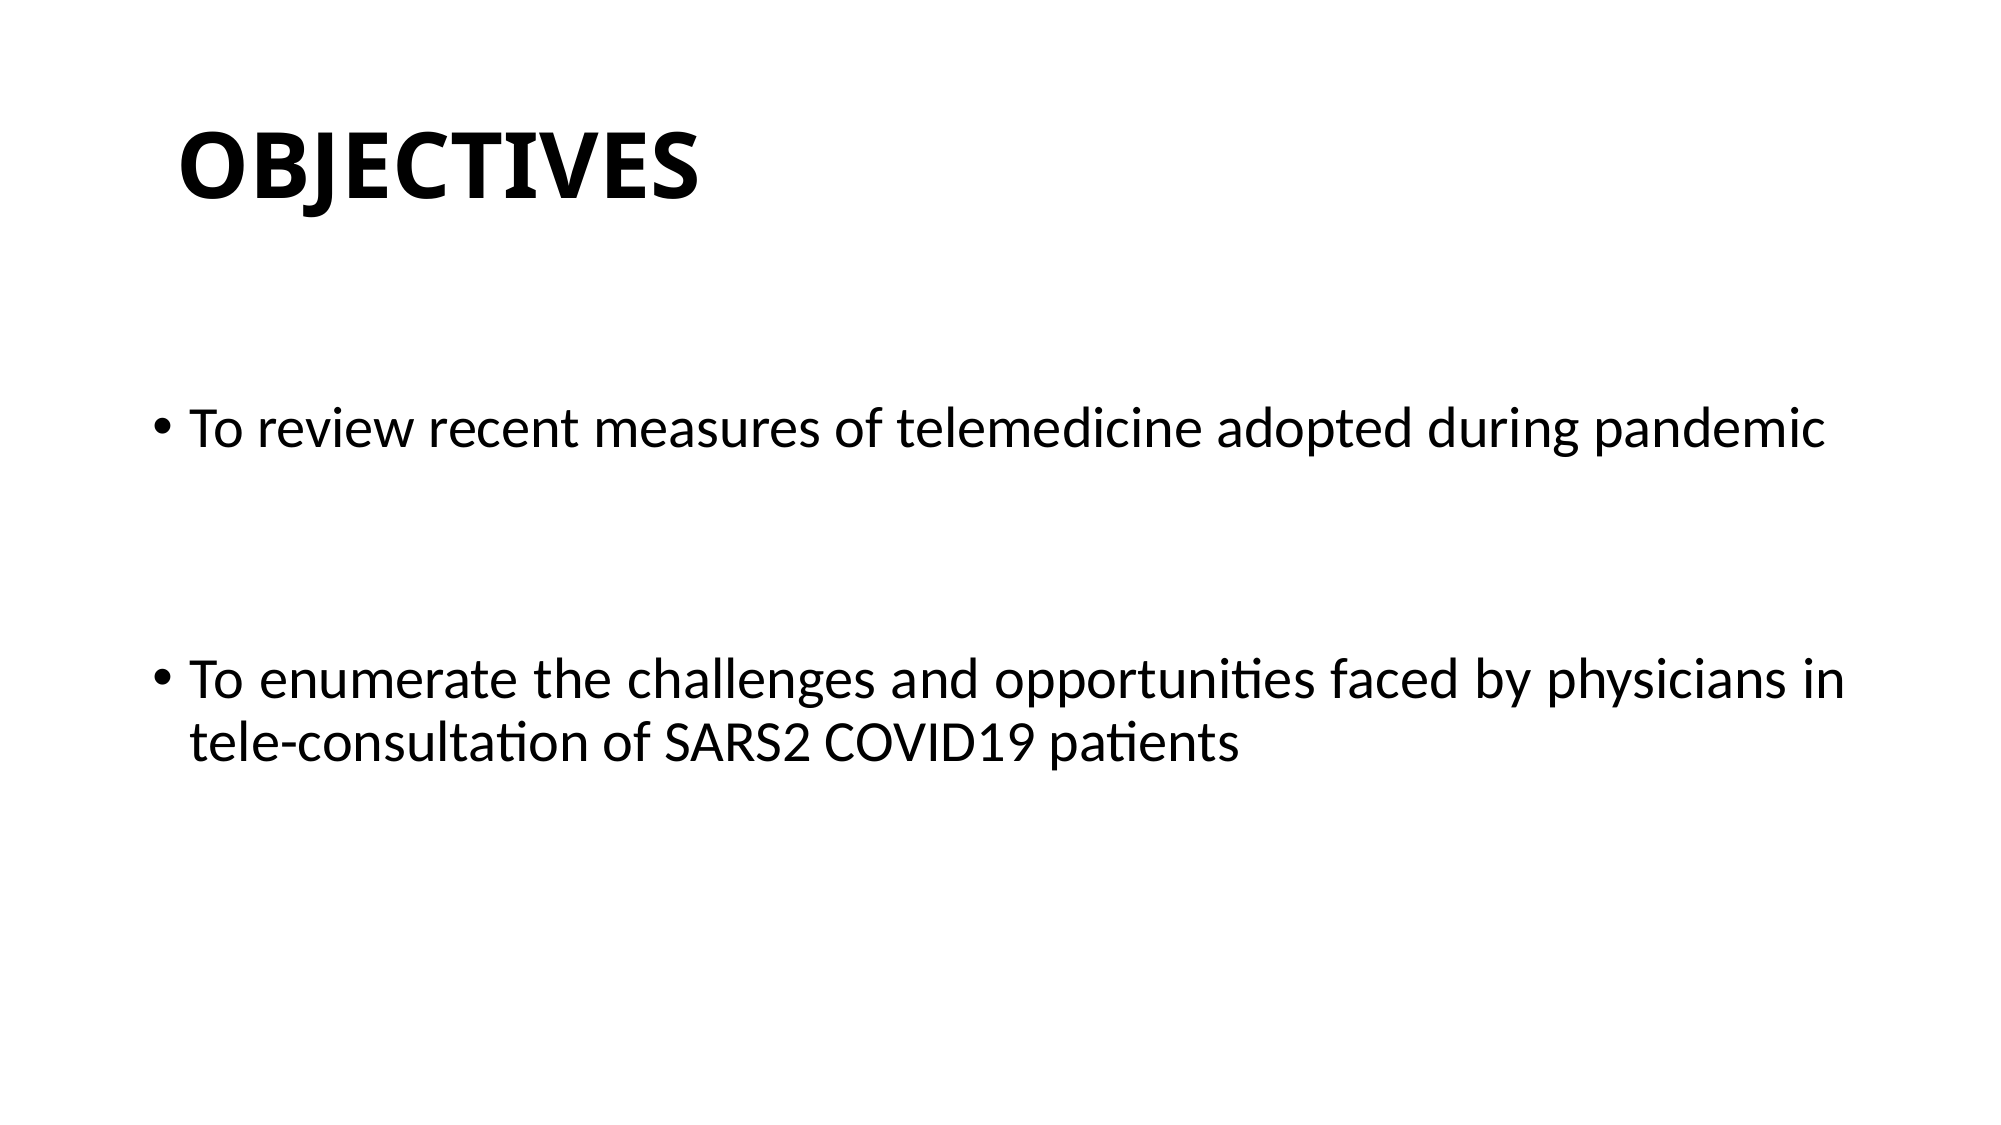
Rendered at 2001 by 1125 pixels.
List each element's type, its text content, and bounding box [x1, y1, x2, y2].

list To review recent measures of telemedicine adopted during pandemic To enumerate the challenges and opportunities faced by physicians in tele-consultation of SARS2 COVID19 patients [137, 299, 1863, 1014]
title OBJECTIVES [137, 59, 1863, 278]
